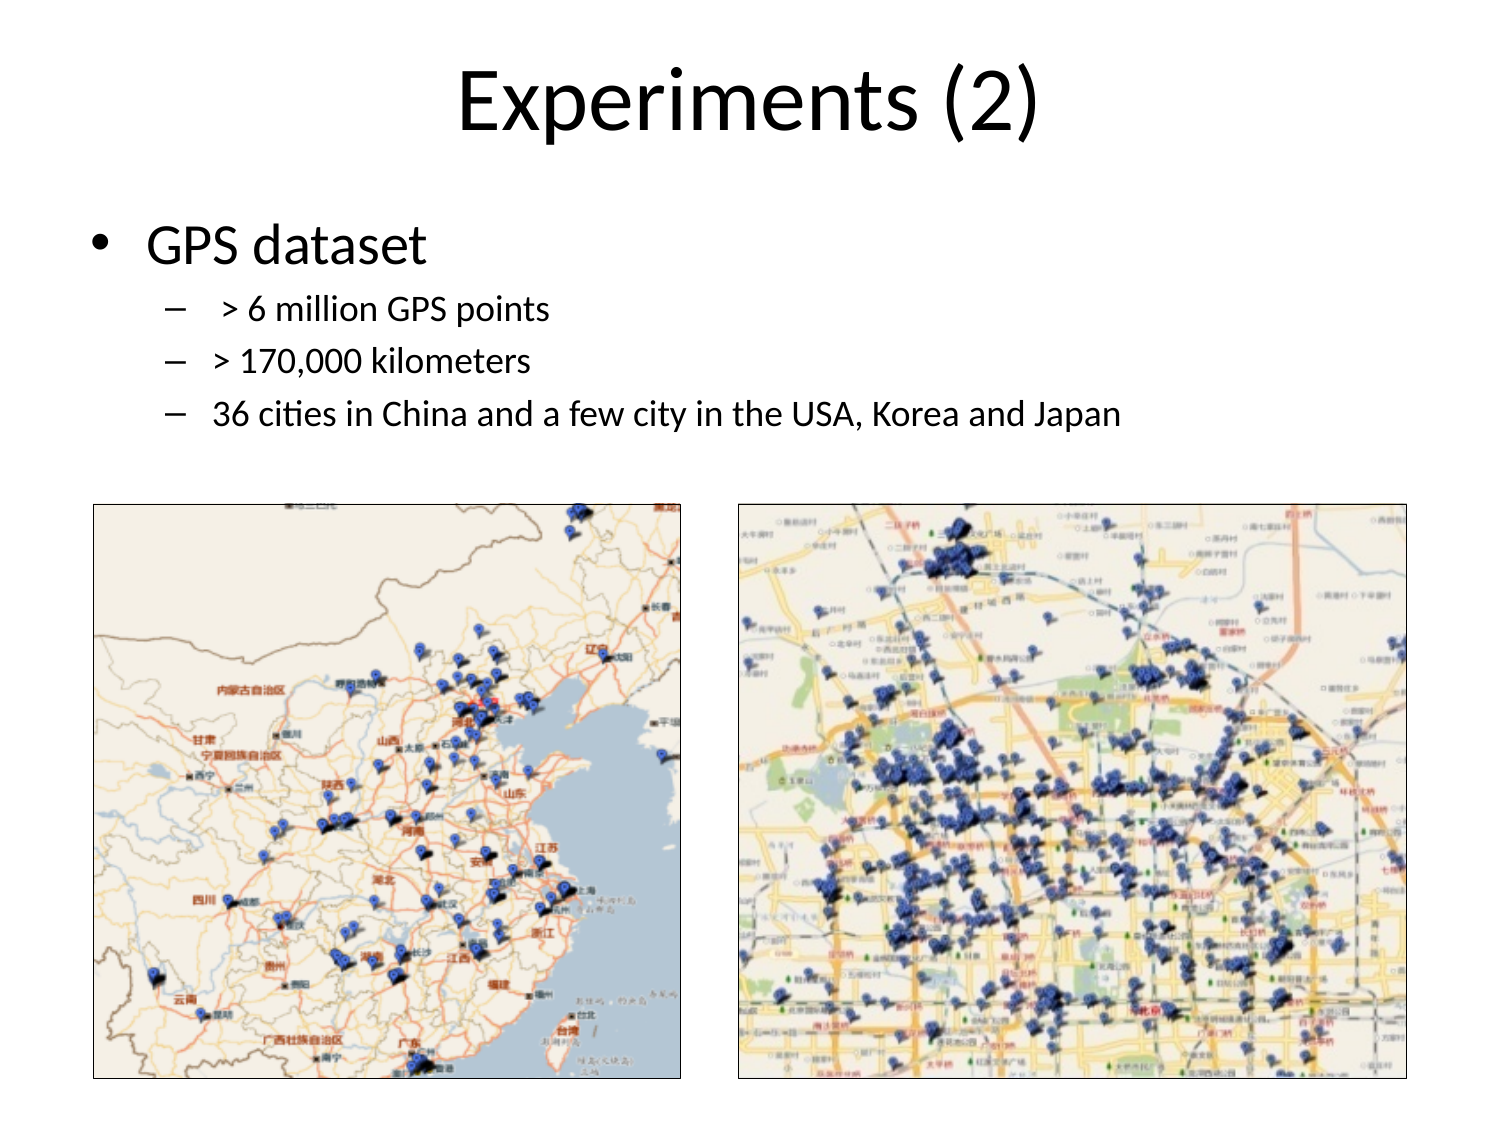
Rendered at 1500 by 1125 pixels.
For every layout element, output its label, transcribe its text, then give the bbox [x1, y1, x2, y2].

picture [738, 503, 1407, 1079]
title Experiments (2) [75, 0, 1425, 188]
list GPS dataset > 6 million GPS points > 170,000 kilometers 36 cities in China and a few city in the USA, Korea and Japan [75, 199, 1425, 942]
picture [93, 503, 680, 1079]
